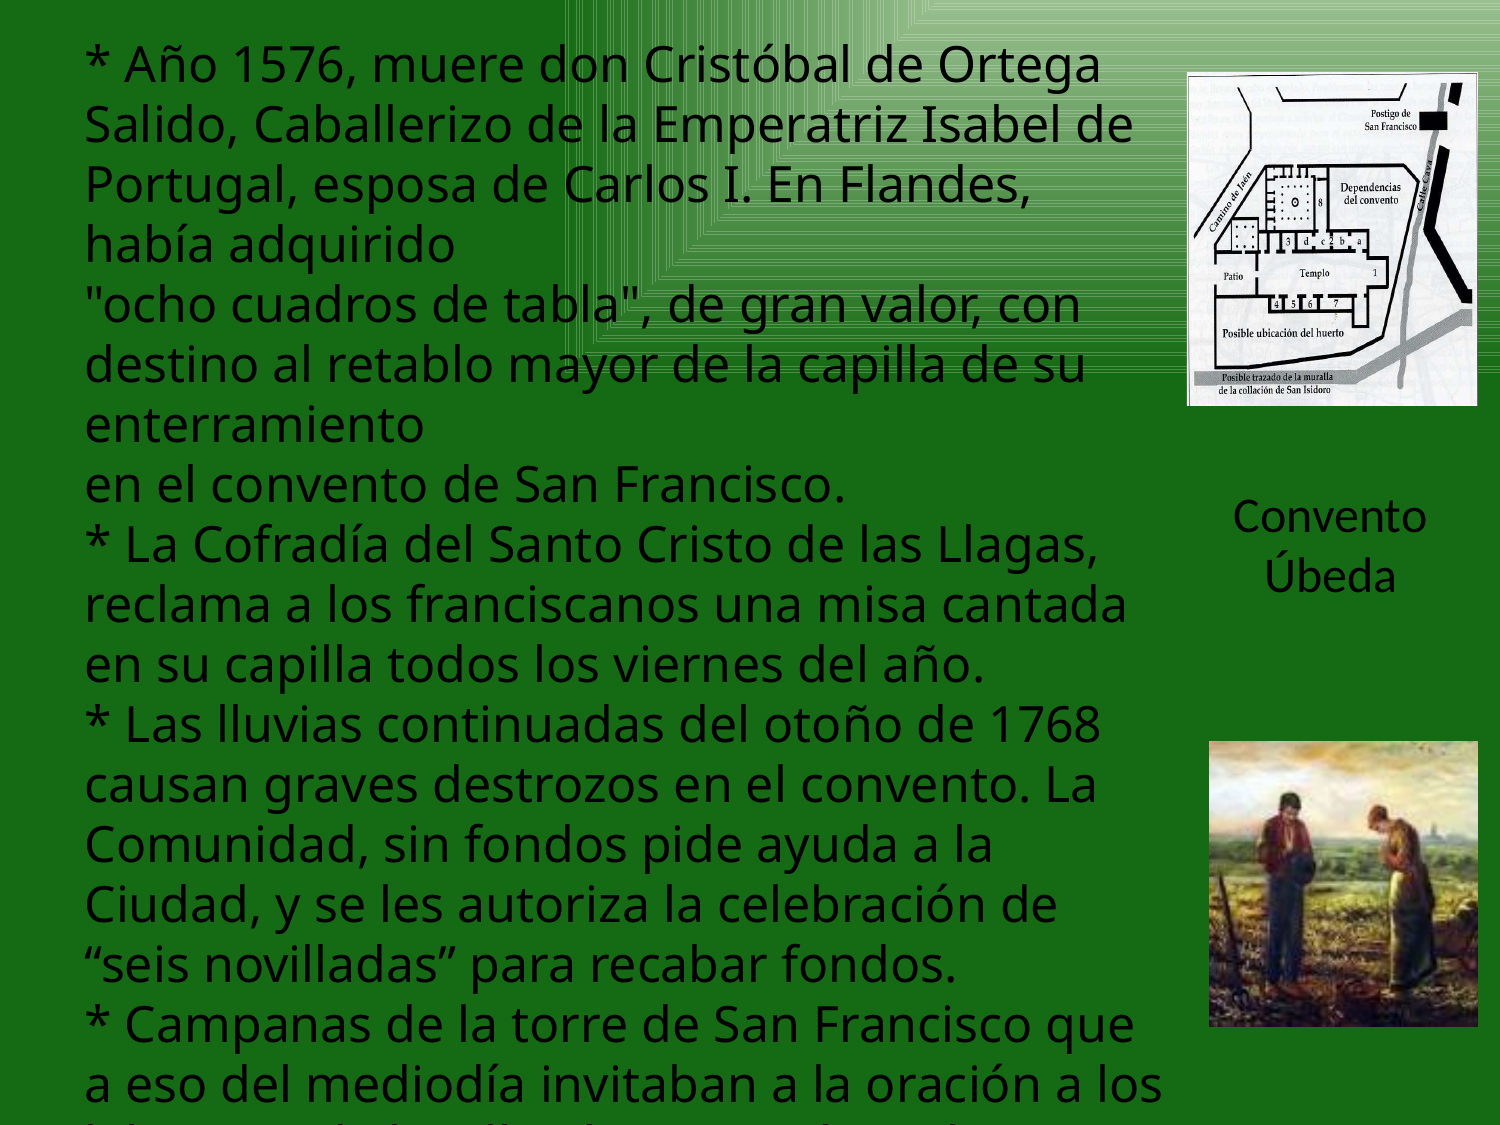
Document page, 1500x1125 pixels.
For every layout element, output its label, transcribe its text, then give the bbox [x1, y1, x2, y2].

picture [1186, 71, 1479, 406]
picture [1208, 741, 1479, 1028]
text_box * Año 1576, muere don Cristóbal de Ortega Salido, Caballerizo de la Emperatriz Isabel de Portugal, esposa de Carlos I. En Flandes, había adquirido "ocho cuadros de tabla", de gran valor, con destino al retablo mayor de la capilla de su enterramiento en el convento de San Francisco. * La Cofradía del Santo Cristo de las Llagas, reclama a los franciscanos una misa cantada en su capilla todos los viernes del año. * Las lluvias continuadas del otoño de 1768 causan graves destrozos en el convento. La Comunidad, sin fondos pide ayuda a la Ciudad, y se les autoriza la celebración de “seis novilladas” para recabar fondos. * Campanas de la torre de San Francisco que a eso del mediodía invitaban a la oración a los labriegos de la Villa Abajo, paralizando sus labores, con sus solemnes toques del Ángelus. [69, 24, 1180, 1125]
text_box Convento Úbeda [1209, 474, 1453, 670]
